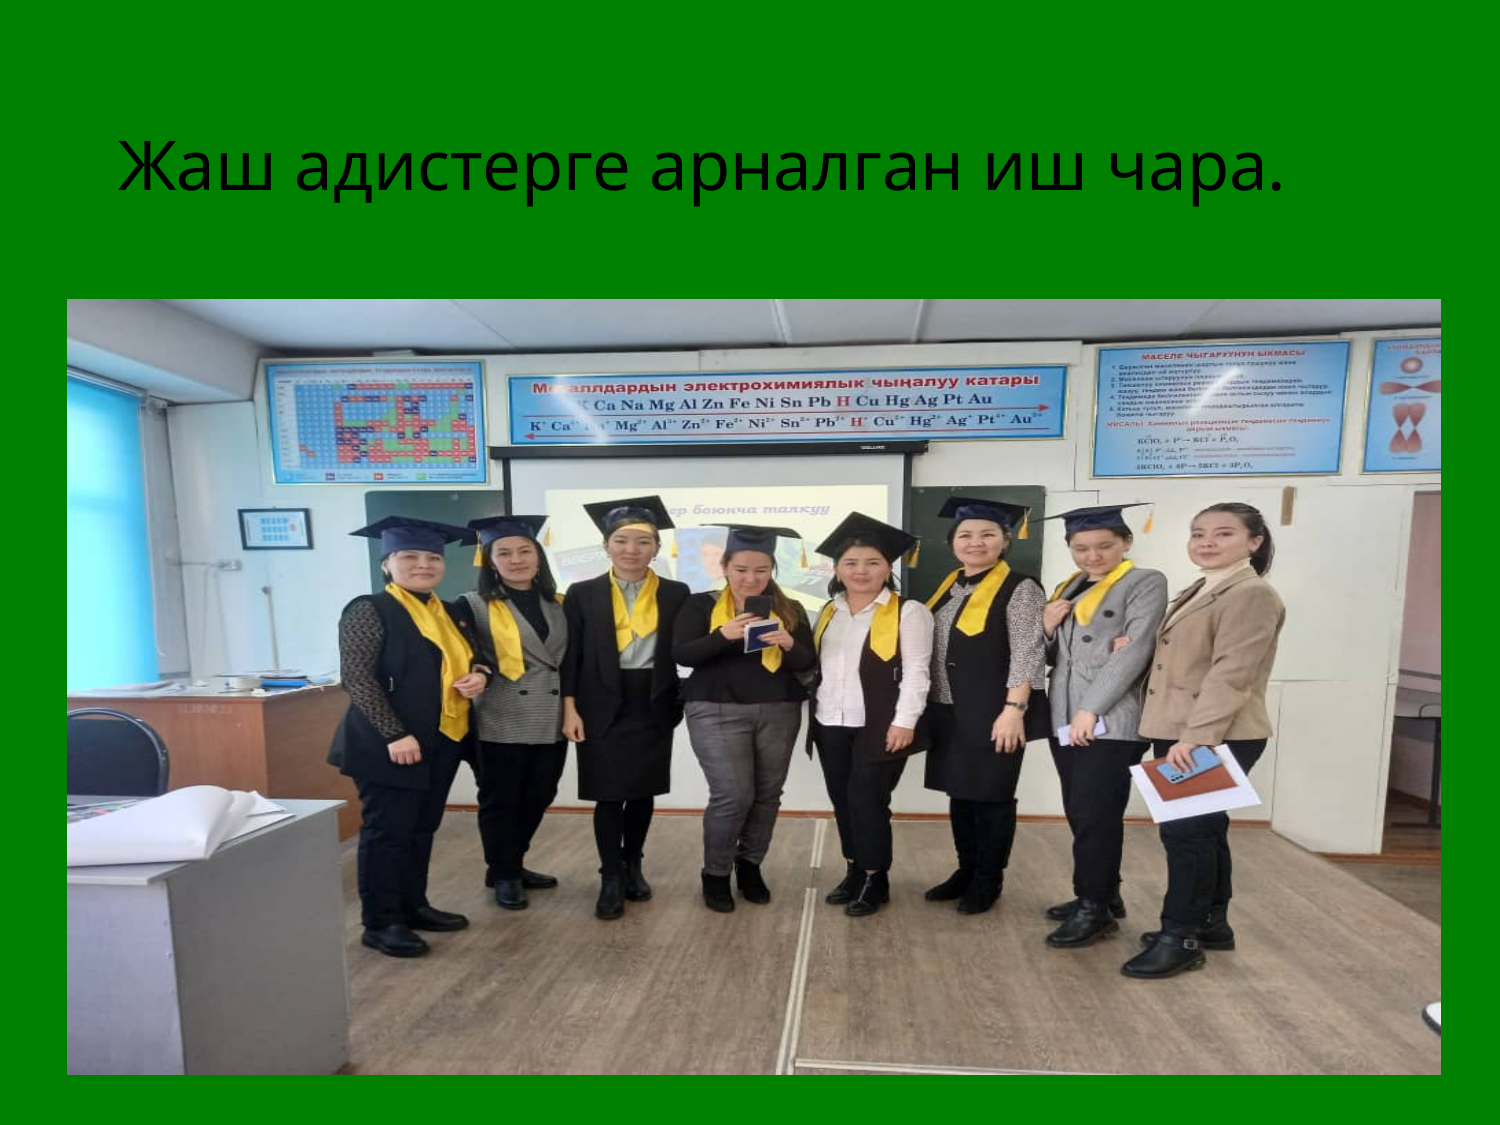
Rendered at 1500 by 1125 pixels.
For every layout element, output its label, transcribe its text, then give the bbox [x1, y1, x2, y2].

title Жаш адистерге арналган иш чара. [103, 59, 1397, 278]
picture [67, 299, 1441, 1075]
